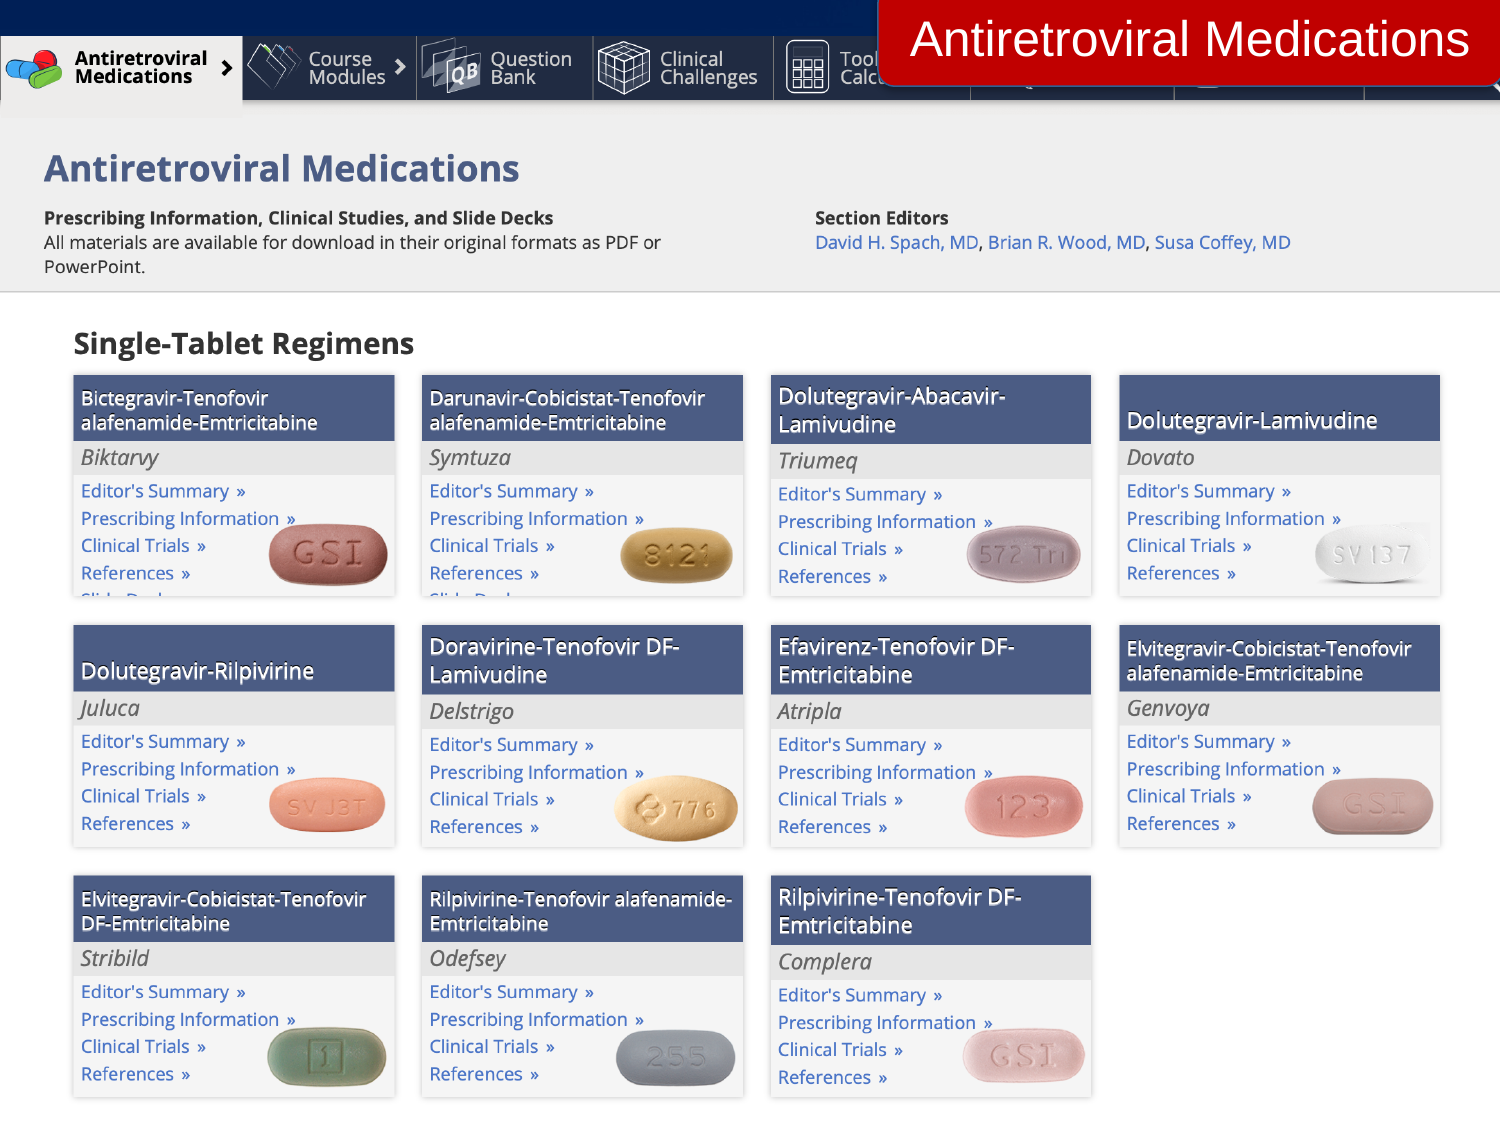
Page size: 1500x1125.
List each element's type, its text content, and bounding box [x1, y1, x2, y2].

text_box Antiretroviral Medications [877, 0, 1500, 35]
picture [0, 0, 1500, 1125]
